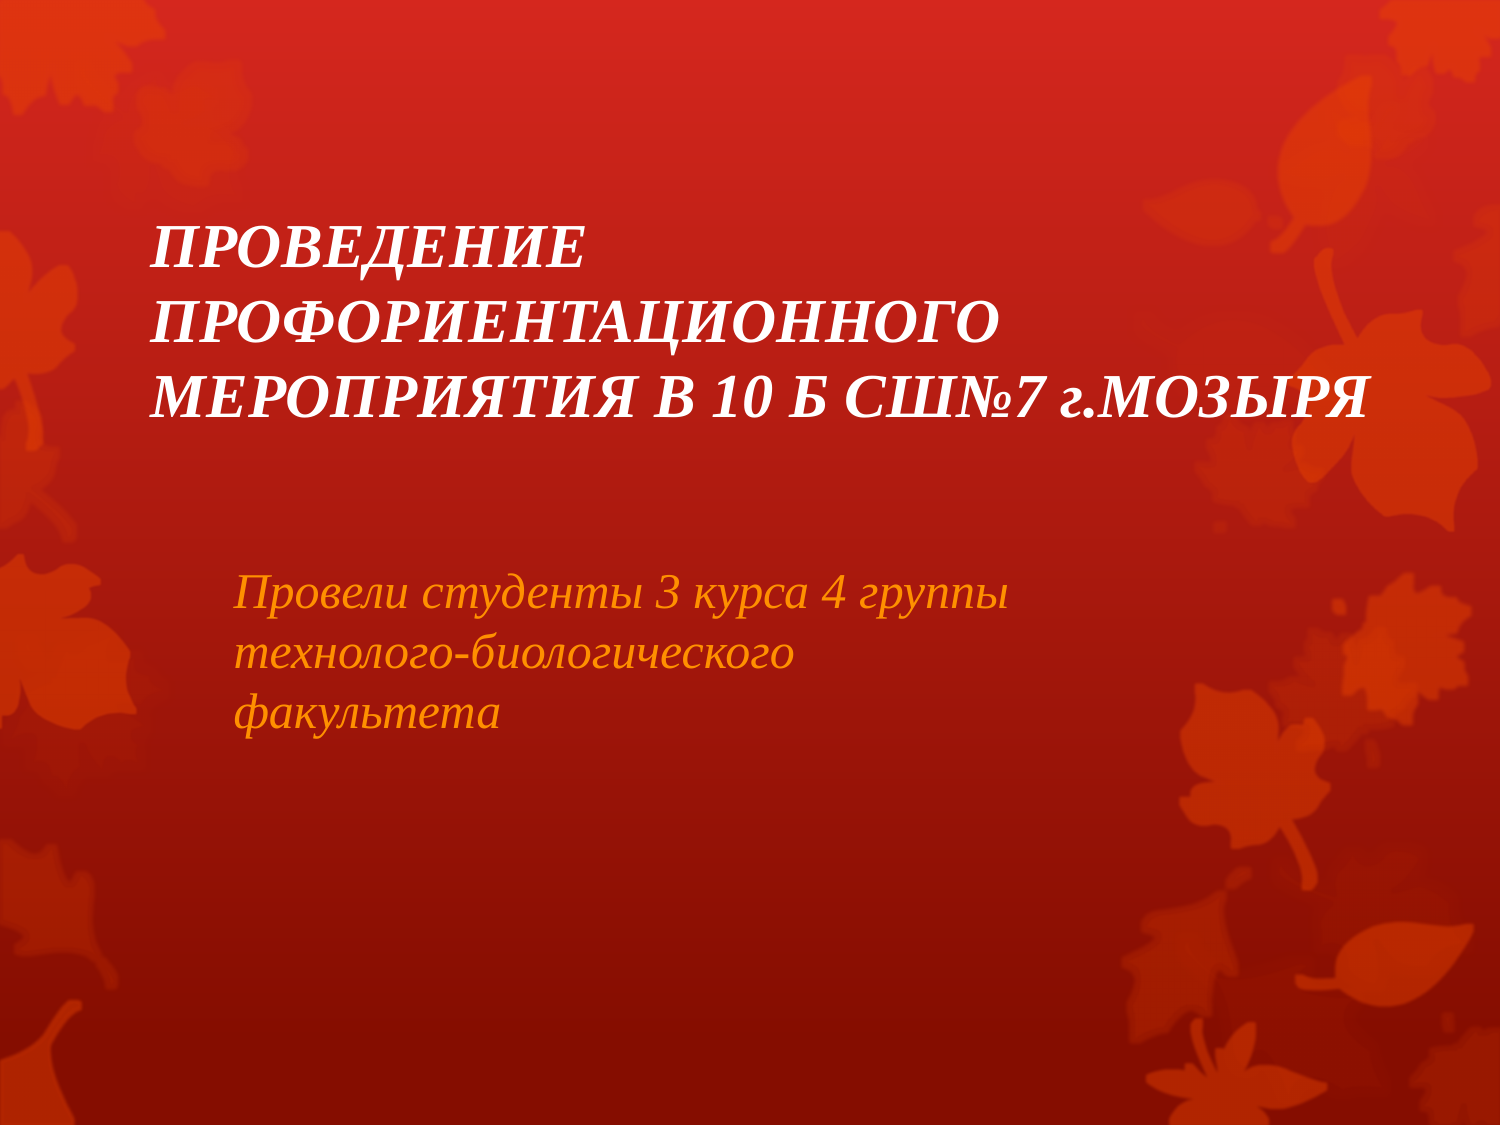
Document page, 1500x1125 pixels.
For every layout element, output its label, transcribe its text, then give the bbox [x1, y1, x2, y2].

subtitle Провели студенты 3 курса 4 группы технолого-биологического факультета [218, 550, 1046, 925]
title ПРОВЕДЕНИЕ ПРОФОРИЕНТАЦИОННОГО МЕРОПРИЯТИЯ В 10 Б СШ№7 г.МОЗЫРЯ [135, 196, 1411, 438]
